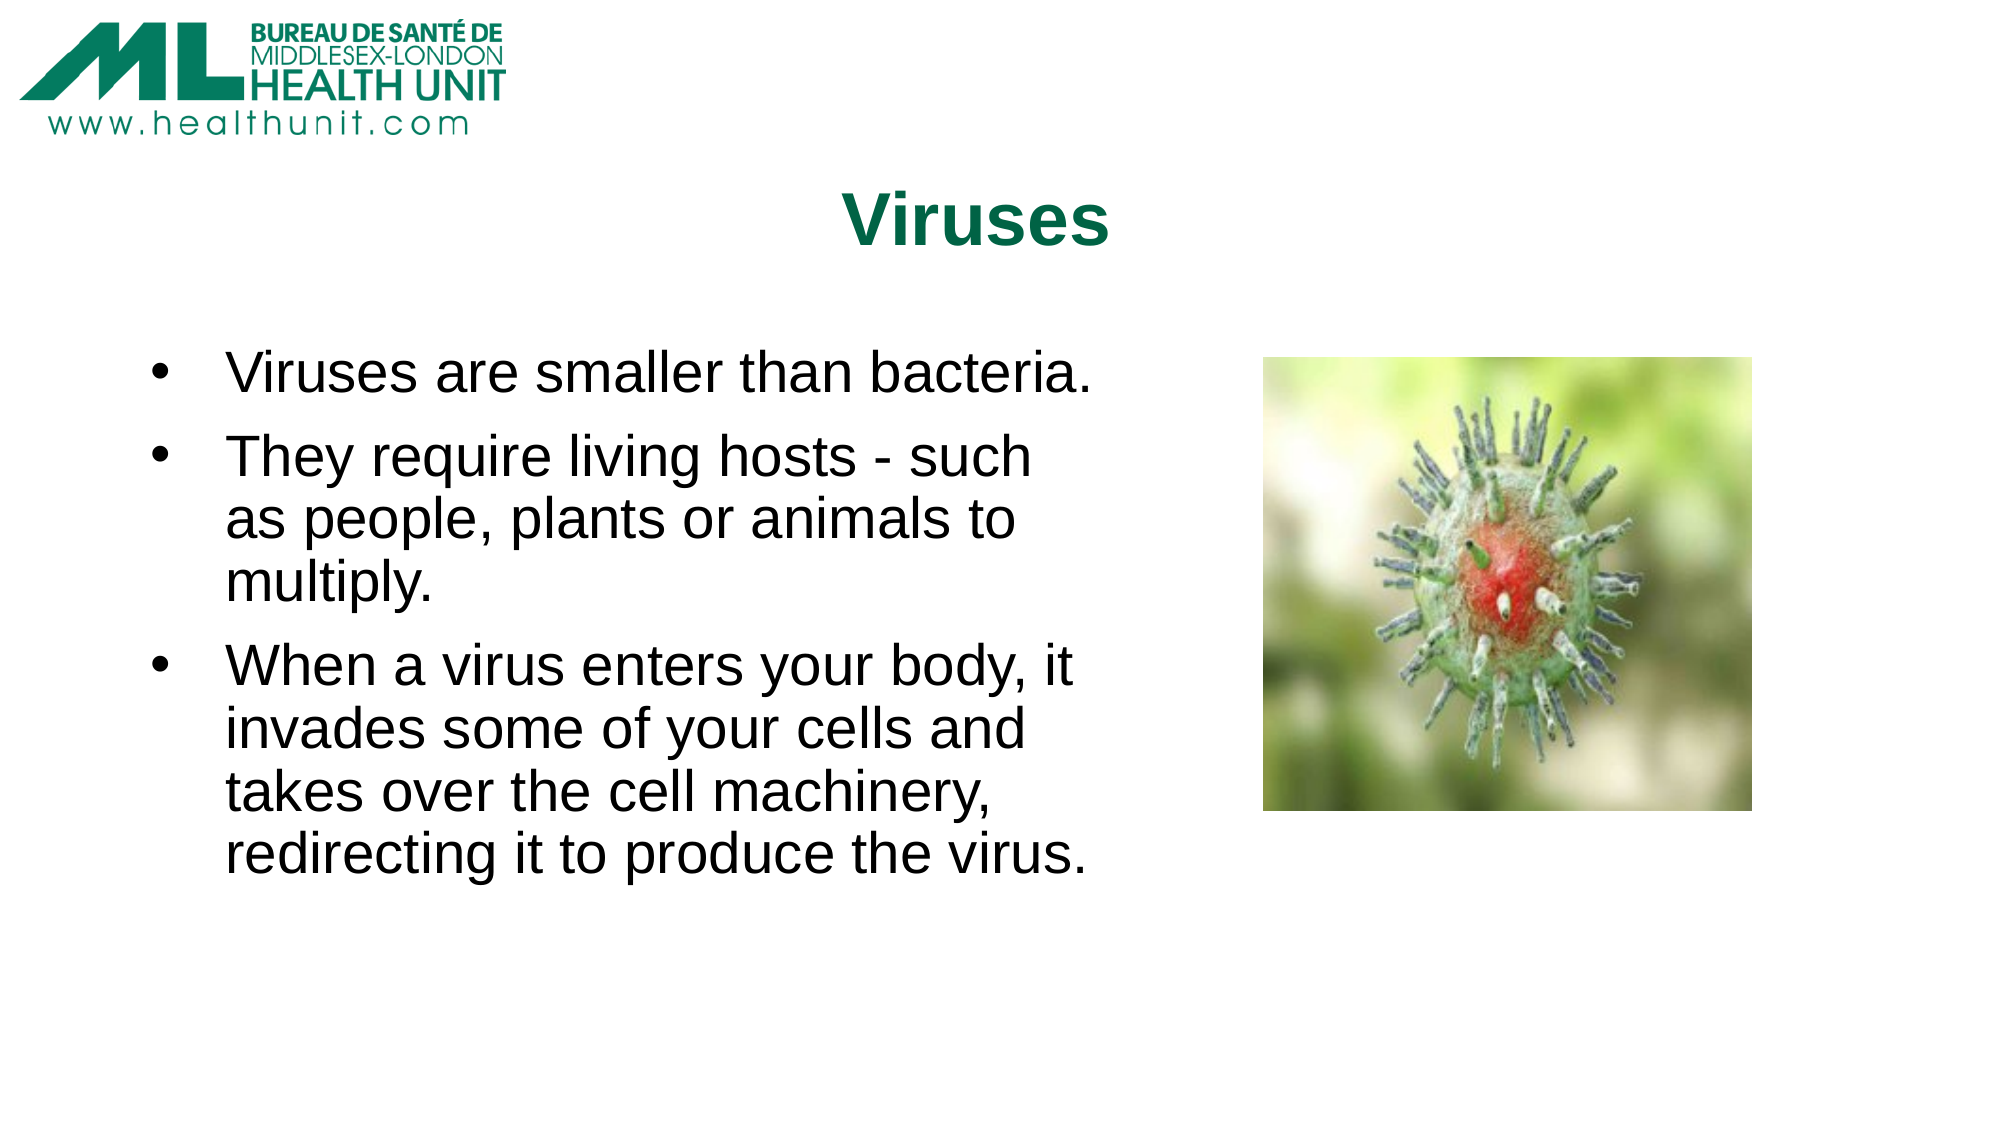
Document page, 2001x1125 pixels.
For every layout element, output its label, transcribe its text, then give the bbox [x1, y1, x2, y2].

picture [12, 4, 521, 149]
picture [1262, 357, 1752, 811]
title Viruses​ [203, 124, 1750, 317]
list Viruses are smaller than bacteria.​ They require living hosts - such as people, plants or animals to multiply. ​ When a virus enters your body, it invades some of your cells and takes over the cell machinery, redirecting it to produce the virus.​ [135, 334, 1136, 964]
